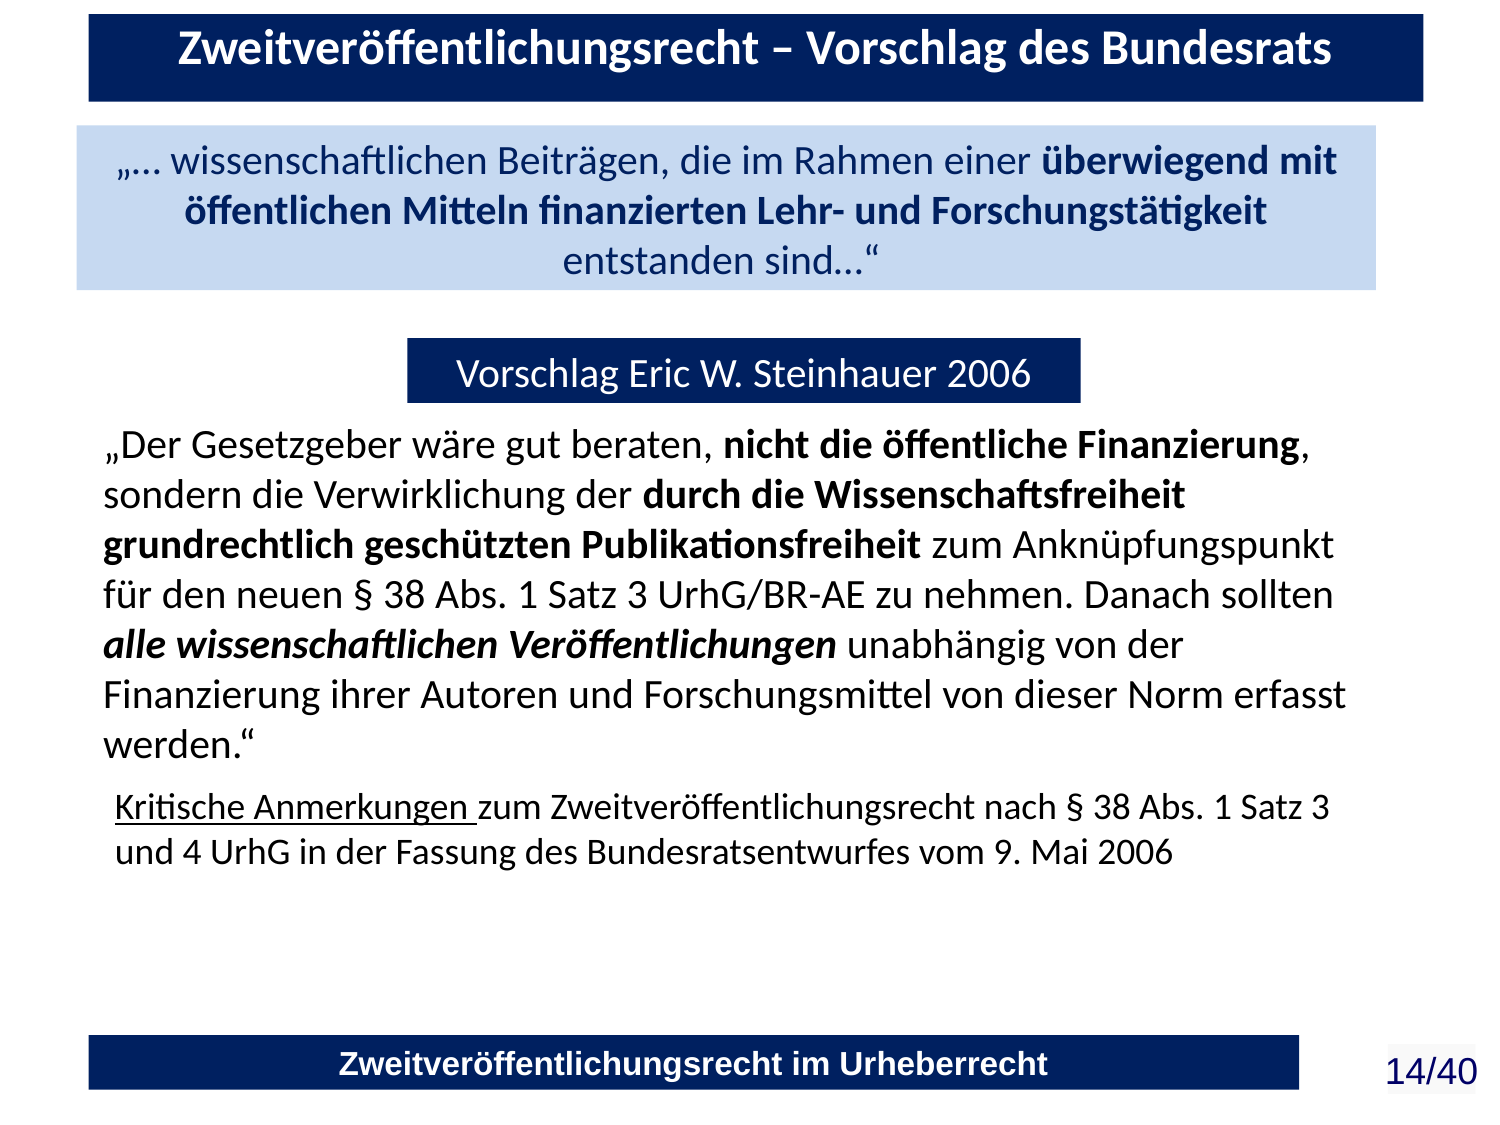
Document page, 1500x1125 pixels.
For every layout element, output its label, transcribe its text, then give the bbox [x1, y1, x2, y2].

text_box Kritische Anmerkungen zum Zweitveröffentlichungsrecht nach § 38 Abs. 1 Satz 3 und 4 UrhG in der Fassung des Bundesratsentwurfes vom 9. Mai 2006 [100, 775, 1400, 880]
text_box Vorschlag Eric W. Steinhauer 2006 [407, 338, 1081, 403]
text_box „… wissenschaftlichen Beiträgen, die im Rahmen einer überwiegend mit öffentlichen Mitteln finanzierten Lehr- und Forschungstätigkeit entstanden sind…“ [76, 125, 1376, 291]
text_box Zweitveröffentlichungsrecht – Vorschlag des Bundesrats [88, 14, 1424, 102]
text_box „Der Gesetzgeber wäre gut beraten, nicht die öffentliche Finanzierung, sondern die Verwirklichung der durch die Wissenschaftsfreiheit grundrechtlich geschützten Publikationsfreiheit zum Anknüpfungspunkt für den neuen § 38 Abs. 1 Satz 3 UrhG/BR-AE zu nehmen. Danach sollten alle wissenschaftlichen Veröffentlichungen unabhängig von der Finanzierung ihrer Autoren und Forschungsmittel von dieser Norm erfasst werden.“ [88, 408, 1400, 774]
